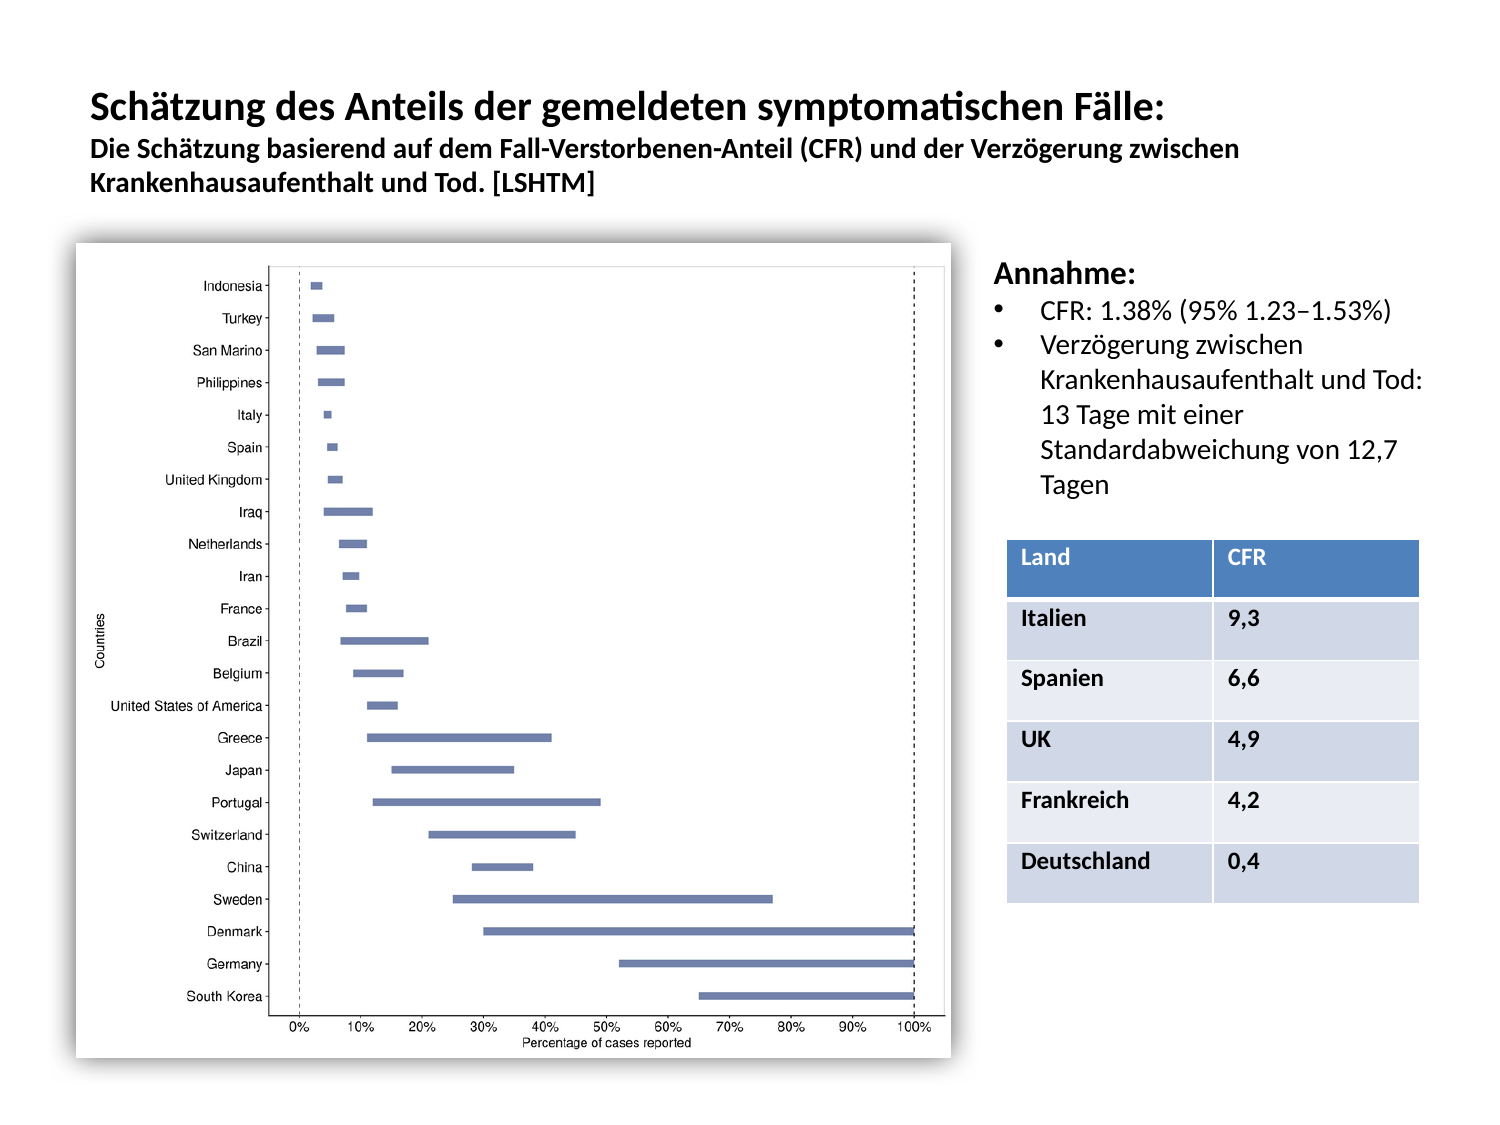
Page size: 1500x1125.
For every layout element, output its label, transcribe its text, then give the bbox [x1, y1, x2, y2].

table_cell 6,6 [1214, 661, 1419, 720]
text_box Annahme: CFR: 1.38% (95% 1.23–1.53%) Verzögerung zwischen Krankenhausaufenthalt und Tod: 13 Tage mit einer Standardabweichung von 12,7 Tagen [978, 243, 1447, 553]
table_cell 4,2 [1214, 783, 1419, 842]
table_cell Frankreich [1007, 783, 1212, 842]
table_cell 4,9 [1214, 722, 1419, 781]
table_cell UK [1007, 722, 1212, 781]
table_cell Deutschland [1007, 844, 1212, 903]
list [76, 243, 951, 1058]
table_cell 9,3 [1214, 602, 1419, 660]
title Schätzung des Anteils der gemeldeten symptomatischen Fälle: Die Schätzung basierend auf dem Fall-Verstorbenen-Anteil (CFR) und der Verzögerung zwischen Krankenhausaufenthalt und Tod. [LSHTM] [75, 45, 1425, 233]
table_header Land [1007, 540, 1212, 597]
table_cell Italien [1007, 602, 1212, 660]
table_cell Spanien [1007, 661, 1212, 720]
table_cell 0,4 [1214, 844, 1419, 903]
table_header CFR [1214, 540, 1419, 597]
